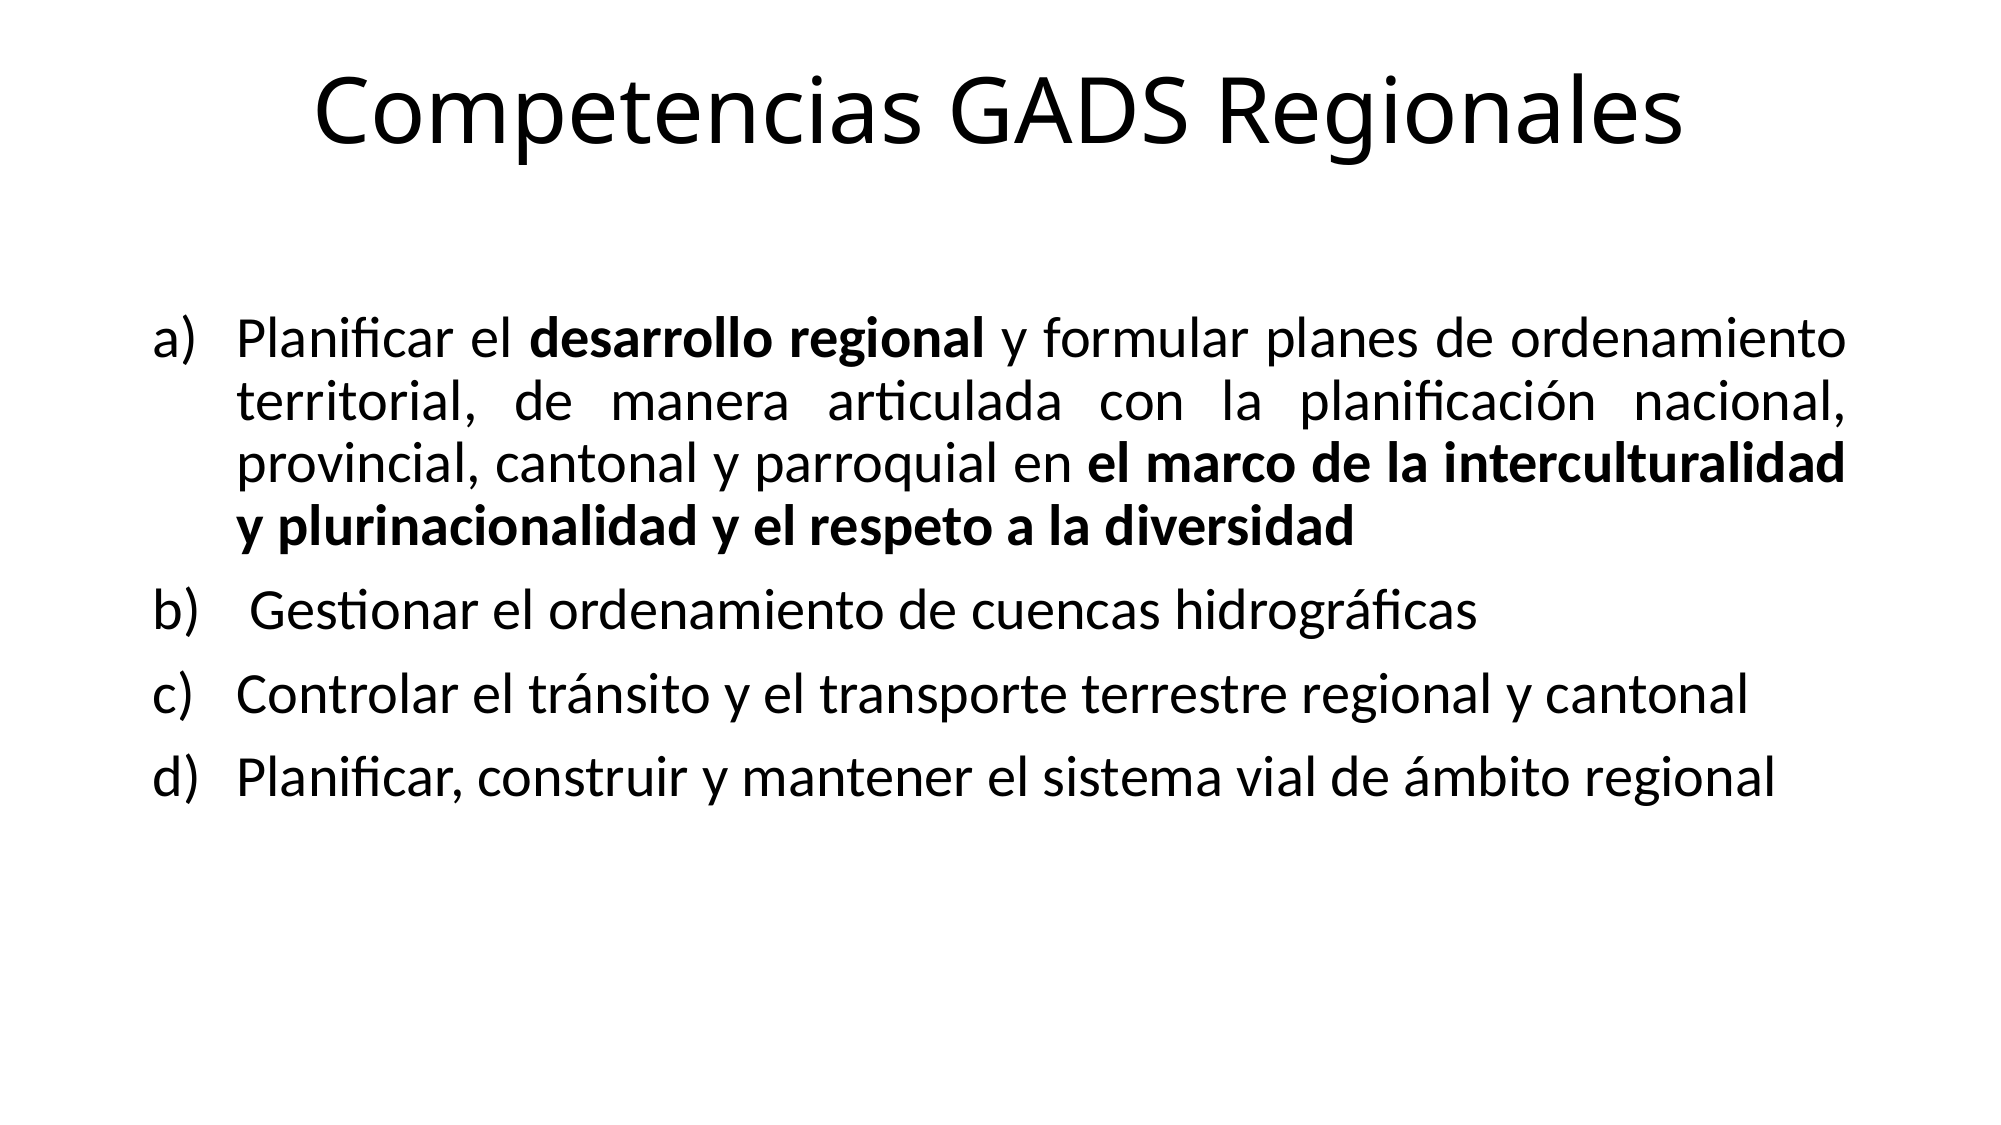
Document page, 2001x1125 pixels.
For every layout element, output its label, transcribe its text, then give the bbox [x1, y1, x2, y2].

list Planificar el desarrollo regional y formular planes de ordenamiento territorial, de manera articulada con la planificación nacional, provincial, cantonal y parroquial en el marco de la interculturalidad y plurinacionalidad y el respeto a la diversidad Gestionar el ordenamiento de cuencas hidrográficas Controlar el tránsito y el transporte terrestre regional y cantonal Planificar, construir y mantener el sistema vial de ámbito regional [137, 299, 1863, 1014]
title Competencias GADS Regionales [137, 59, 1863, 278]
